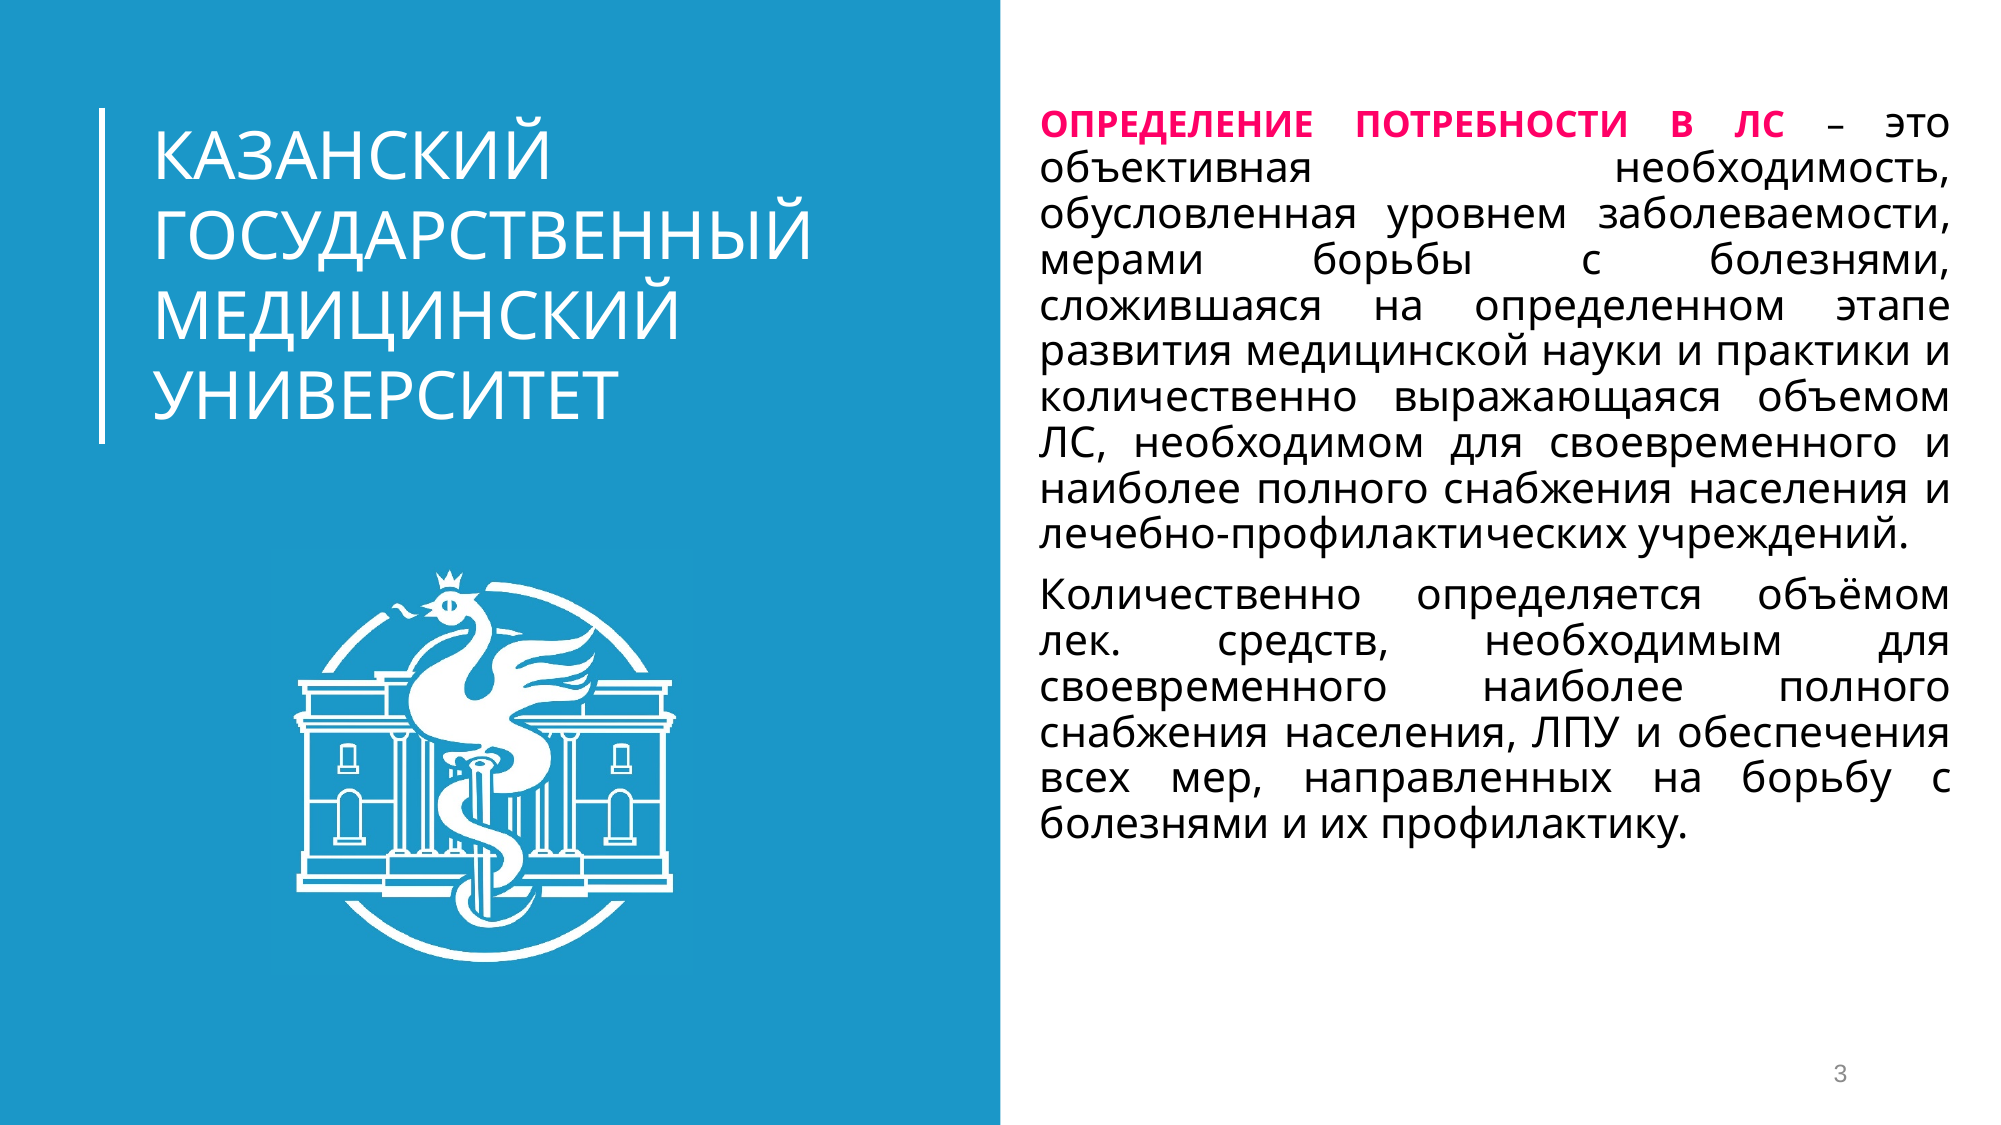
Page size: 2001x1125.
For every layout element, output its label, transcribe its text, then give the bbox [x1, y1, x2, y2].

slide_number 3 [1412, 1042, 1863, 1103]
picture [271, 549, 694, 975]
subtitle ОПРЕДЕЛЕНИЕ ПОТРЕБНОСТИ В ЛС – это объективная необходимость, обусловленная уровнем заболеваемости, мерами борьбы с болезнями, сложившаяся на определенном этапе развития медицинской науки и практики и количественно выражающаяся объемом ЛС, необходимом для своевременного и наиболее полного снабжения населения и лечебно-профилактических учреждений. Количественно определяется объёмом лек. средств, необходимым для своевременного наиболее полного снабжения населения, ЛПУ и обеспечения всех мер, направленных на борьбу с болезнями и их профилактику. [1024, 92, 1967, 1034]
